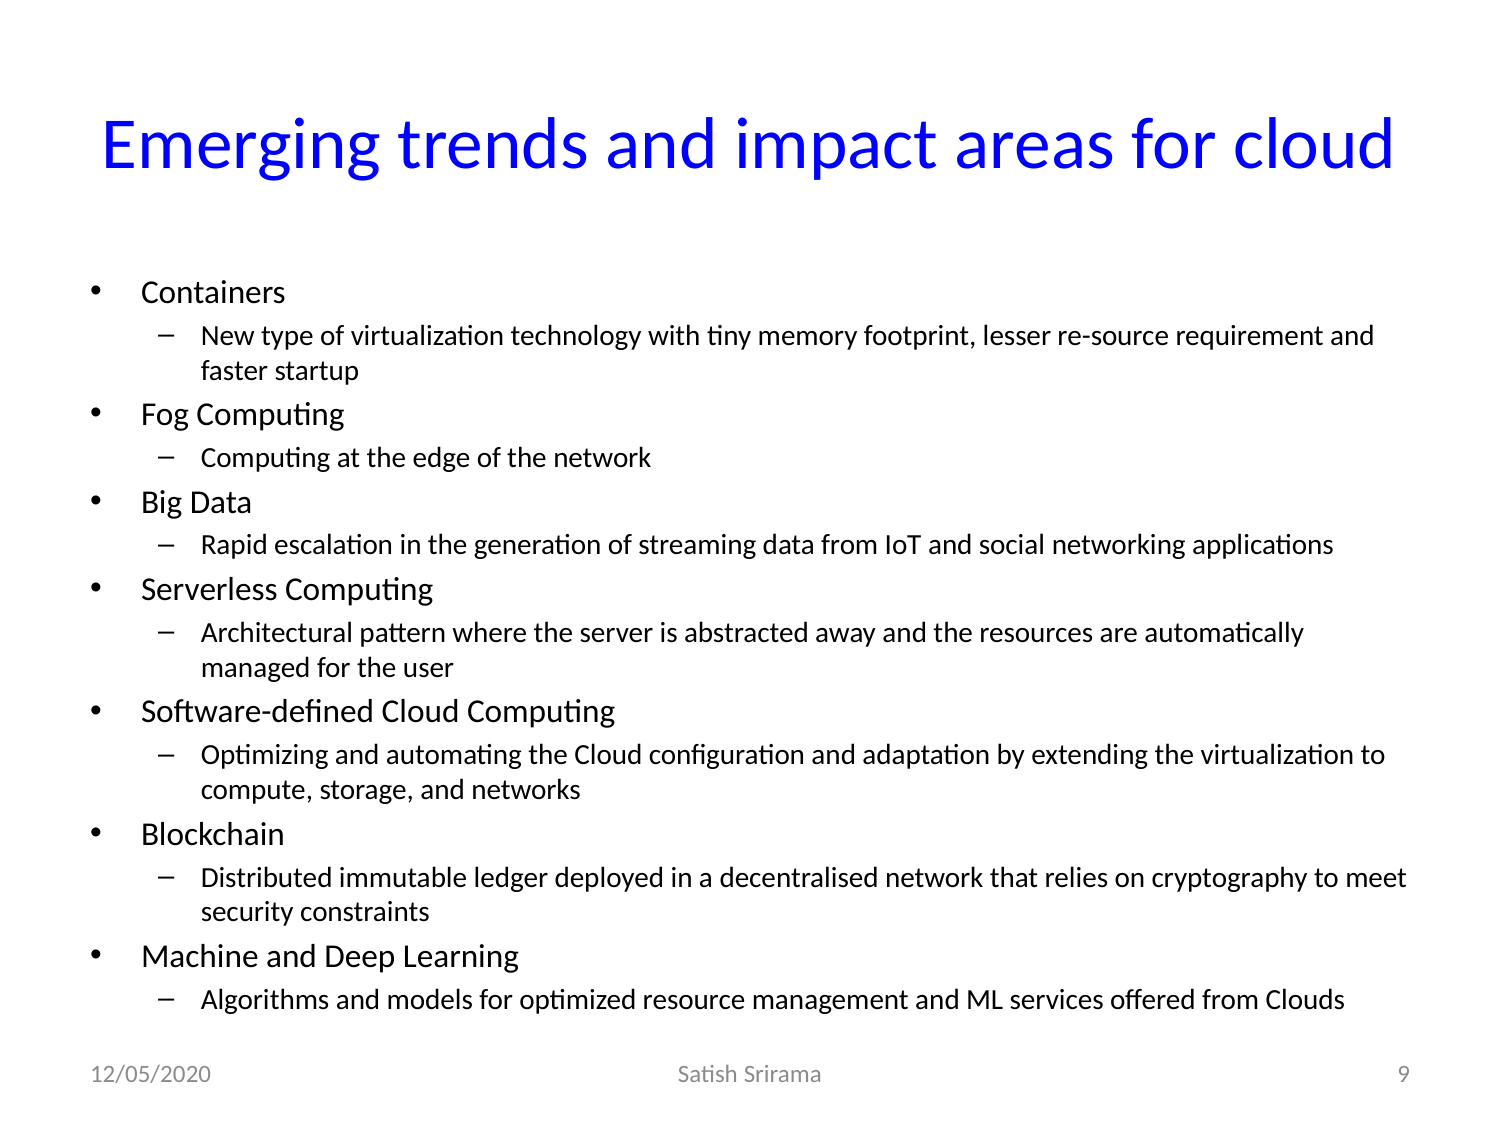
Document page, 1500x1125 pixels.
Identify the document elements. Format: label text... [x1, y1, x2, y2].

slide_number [75, 1042, 425, 1103]
list Containers New type of virtualization technology with tiny memory footprint, lesser re-source requirement and faster startup Fog Computing Computing at the edge of the network Big Data Rapid escalation in the generation of streaming data from IoT and social networking applications Serverless Computing Architectural pattern where the server is abstracted away and the resources are automatically managed for the user Software-defined Cloud Computing Optimizing and automating the Cloud configuration and adaptation by extending the virtualization to compute, storage, and networks Blockchain Distributed immutable ledger deployed in a decentralised network that relies on cryptography to meet security constraints Machine and Deep Learning Algorithms and models for optimized resource management and ML services offered from Clouds [75, 262, 1425, 1043]
title Emerging trends and impact areas for cloud [75, 45, 1425, 233]
footer Satish Srirama [512, 1042, 988, 1103]
slide_number 9 [1074, 1042, 1425, 1103]
